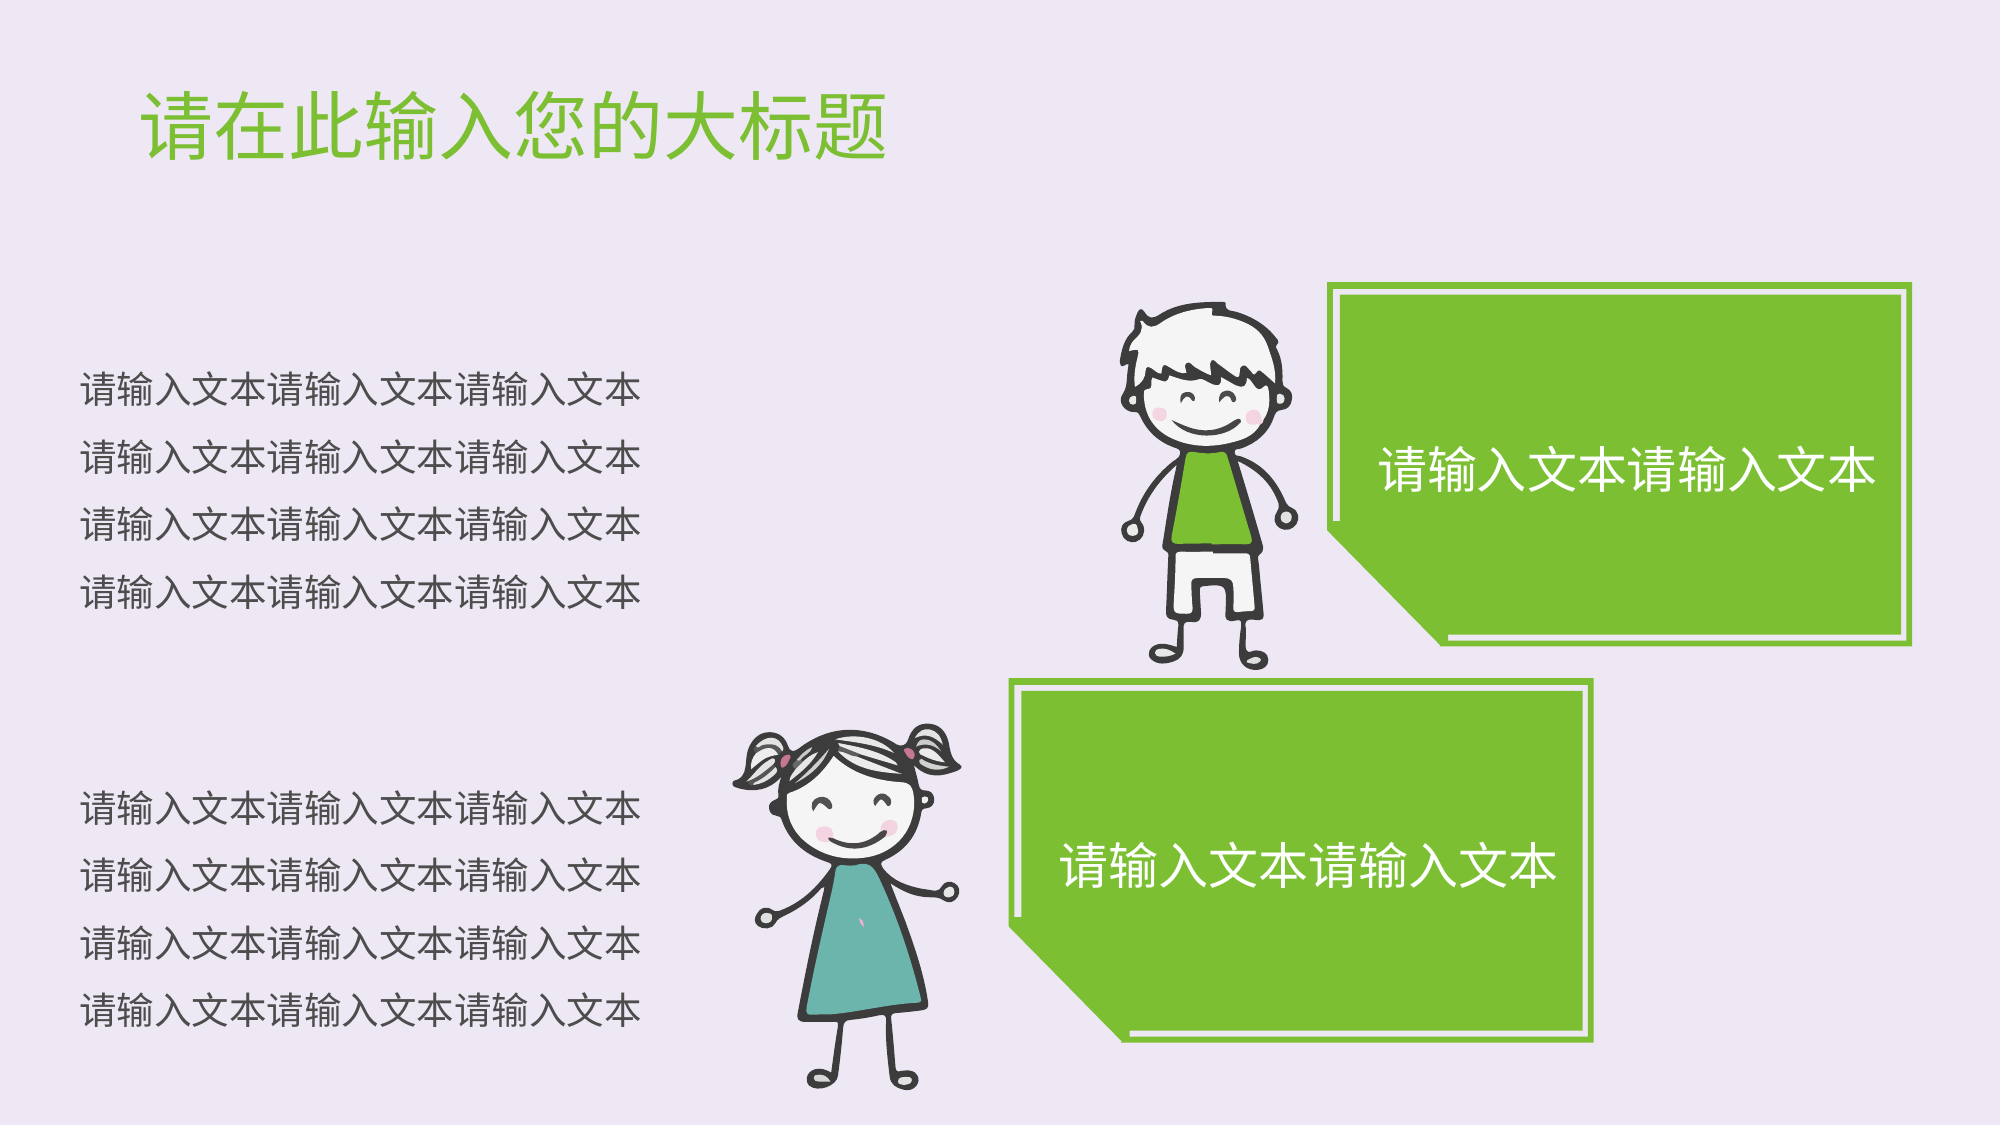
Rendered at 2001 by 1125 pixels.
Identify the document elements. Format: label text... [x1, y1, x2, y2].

text_box 请输入文本请输入文本请输入文本请输入文本请输入文本请输入文本请输入文本请输入文本请输入文本请输入文本请输入文本请输入文本 [63, 308, 672, 649]
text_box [1117, 301, 1300, 671]
text_box 请输入文本请输入文本 [1007, 677, 1595, 1044]
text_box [732, 723, 965, 1093]
text_box 请输入文本请输入文本 [1326, 281, 1914, 648]
title 请在此输入您的大标题 [123, 60, 1821, 200]
text_box 请输入文本请输入文本请输入文本请输入文本请输入文本请输入文本请输入文本请输入文本请输入文本请输入文本请输入文本请输入文本 [63, 727, 672, 1067]
